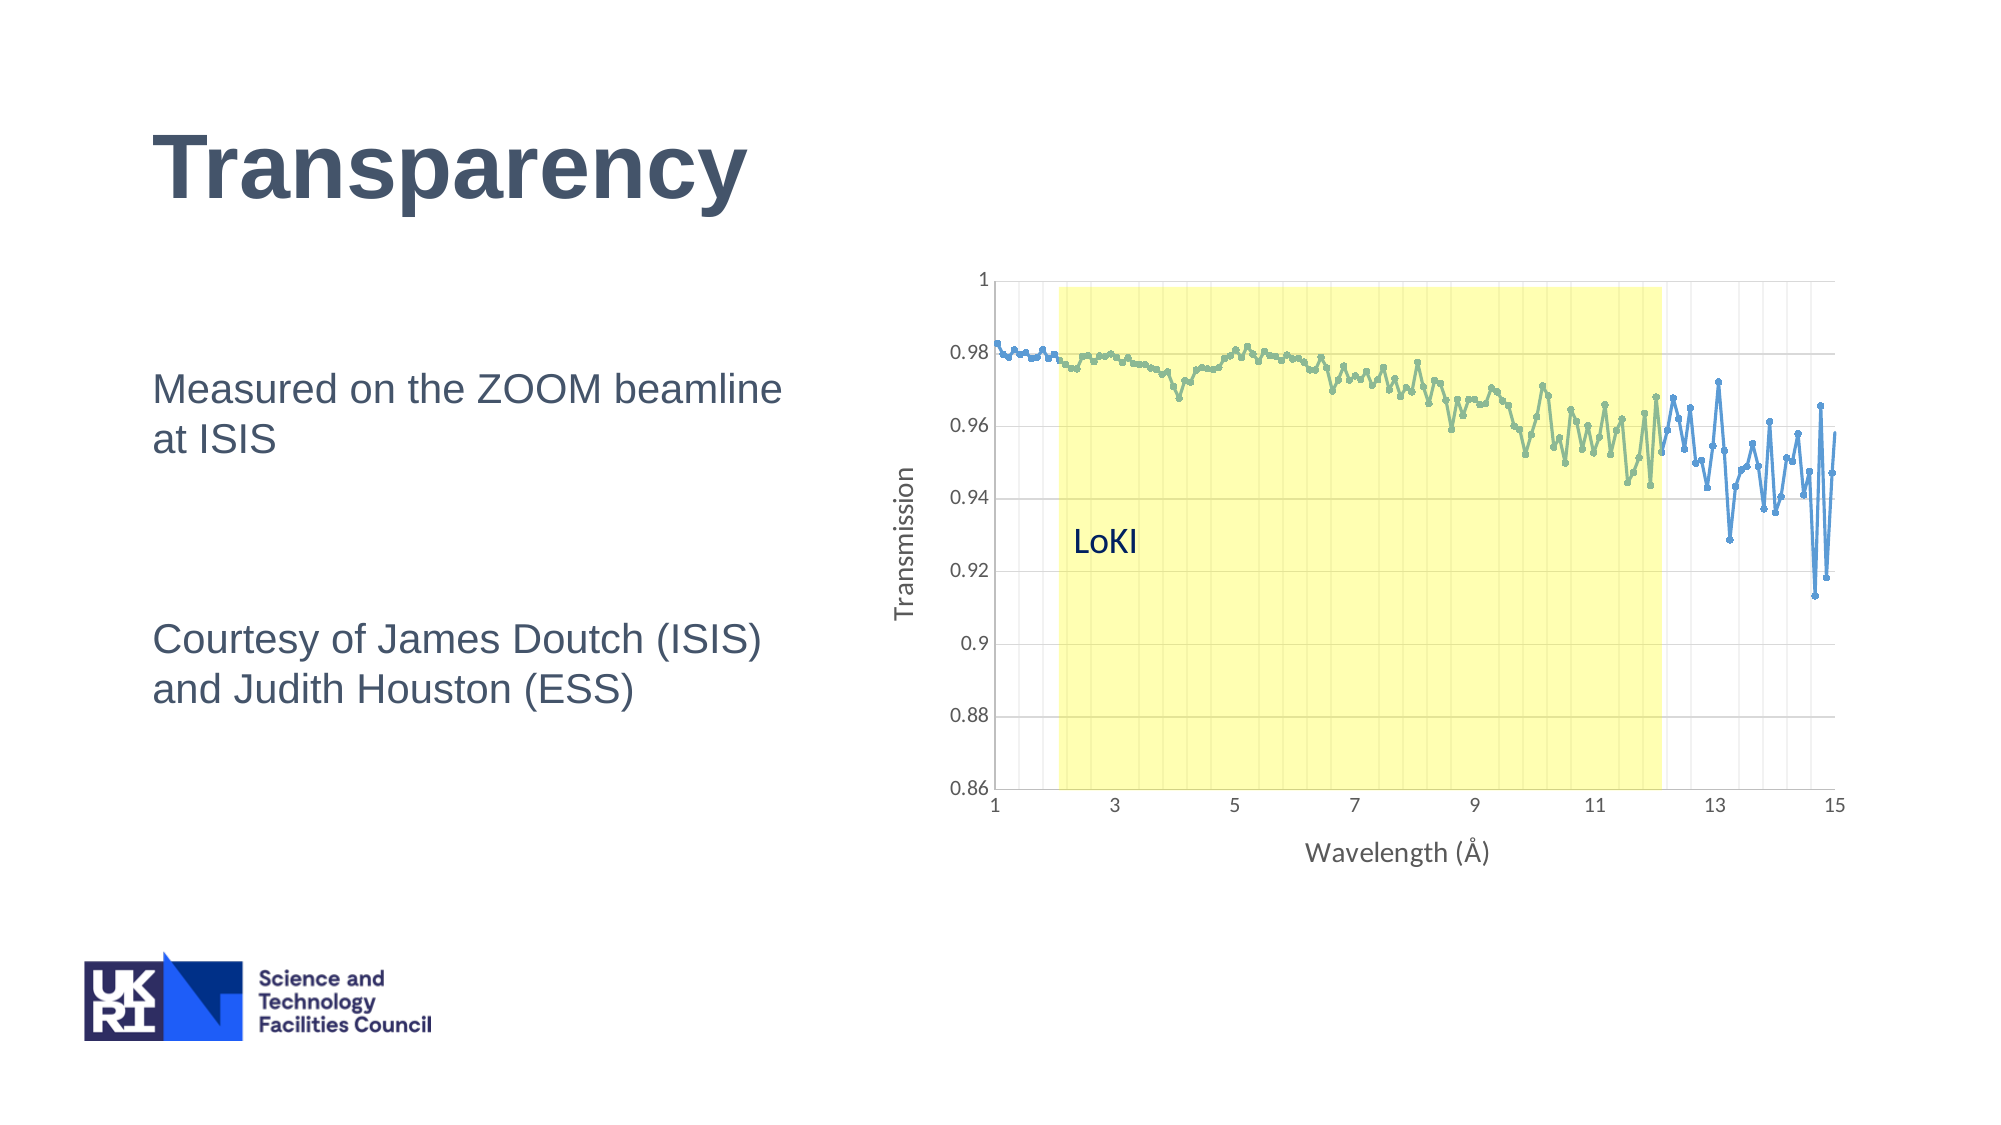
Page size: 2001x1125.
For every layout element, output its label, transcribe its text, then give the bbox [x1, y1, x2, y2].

chart [858, 250, 1863, 891]
text_box Measured on the ZOOM beamline at ISIS Courtesy of James Doutch (ISIS) and Judith Houston (ESS) [137, 354, 801, 720]
title Transparency [137, 59, 1863, 278]
picture [84, 951, 431, 1041]
